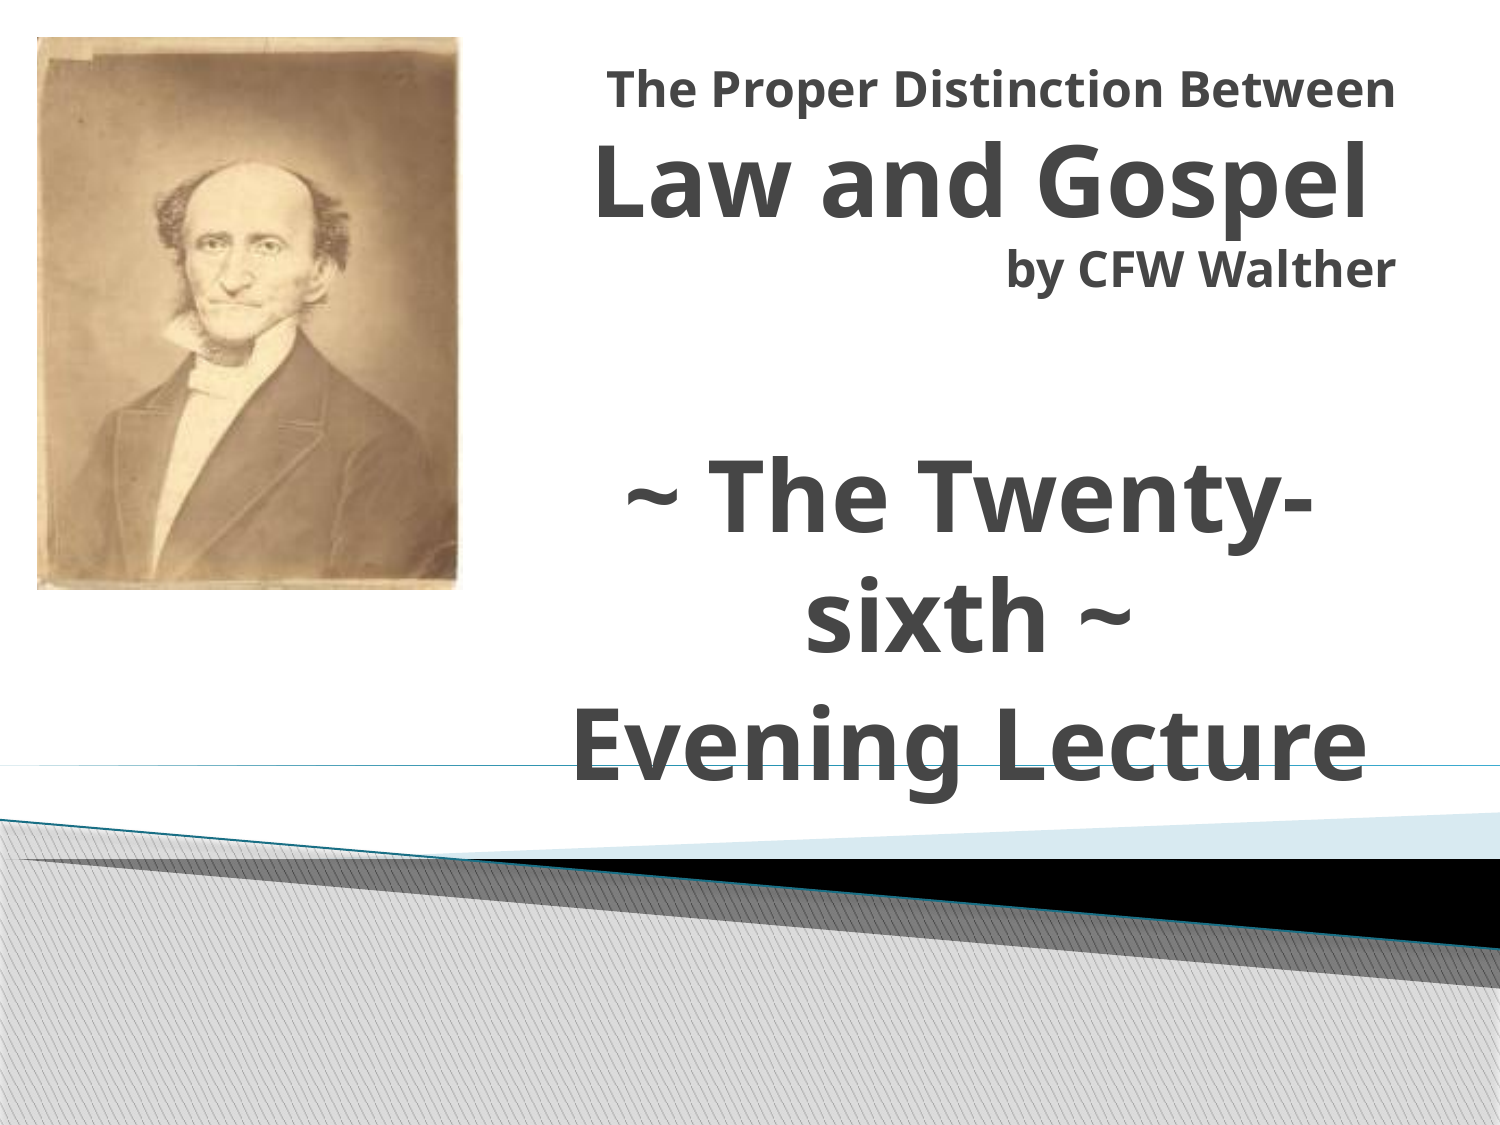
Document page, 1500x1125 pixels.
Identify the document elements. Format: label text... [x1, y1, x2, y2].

picture [5, 859, 1500, 989]
subtitle ~ The Twenty-sixth ~ Evening Lecture [500, 425, 1450, 725]
picture [37, 37, 463, 590]
title The Proper Distinction Between Law and Gospel by CFW Walther [537, 50, 1413, 313]
